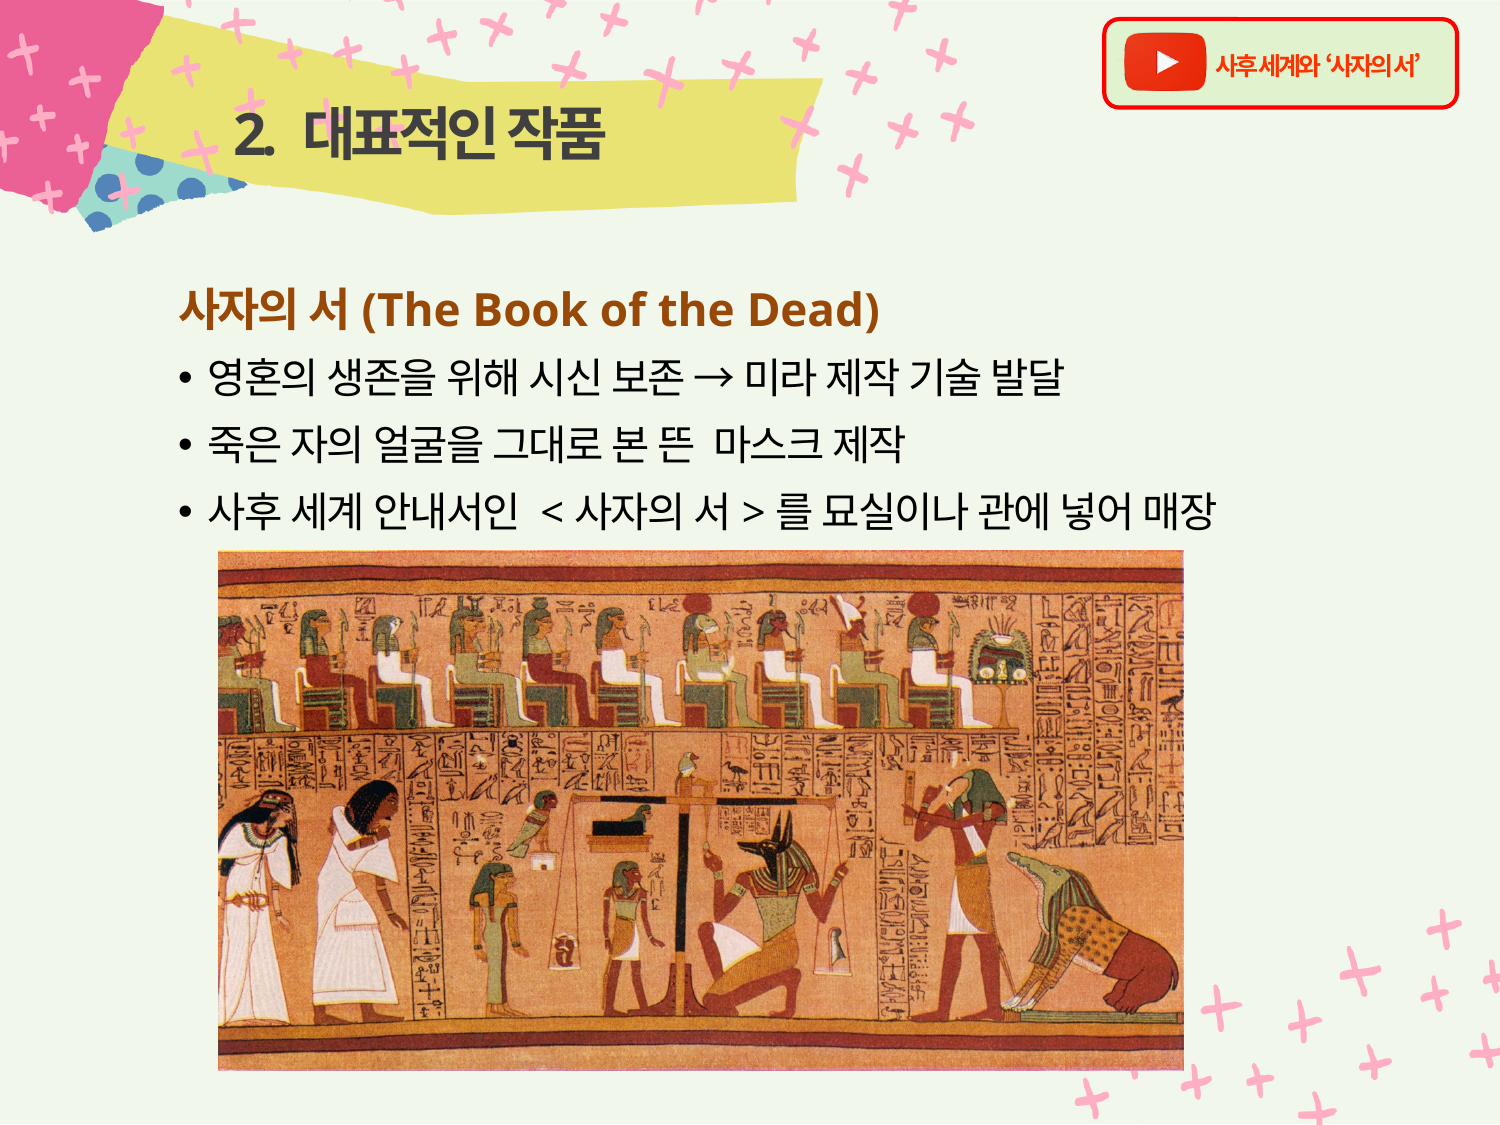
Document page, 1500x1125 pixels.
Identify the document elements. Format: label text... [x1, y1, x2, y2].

title 2. 대표적인 작품 [218, 80, 1282, 185]
text_box 사자의 서(The Book of the Dead) 영혼의 생존을 위해 시신 보존 → 미라 제작 기술 발달 죽은 자의 얼굴을 그대로 본 뜬 마스크 제작 사후 세계 안내서인 <사자의 서>를 묘실이나 관에 넣어 매장 [178, 268, 1317, 536]
picture [0, 0, 1500, 1125]
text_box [1104, 18, 1459, 119]
